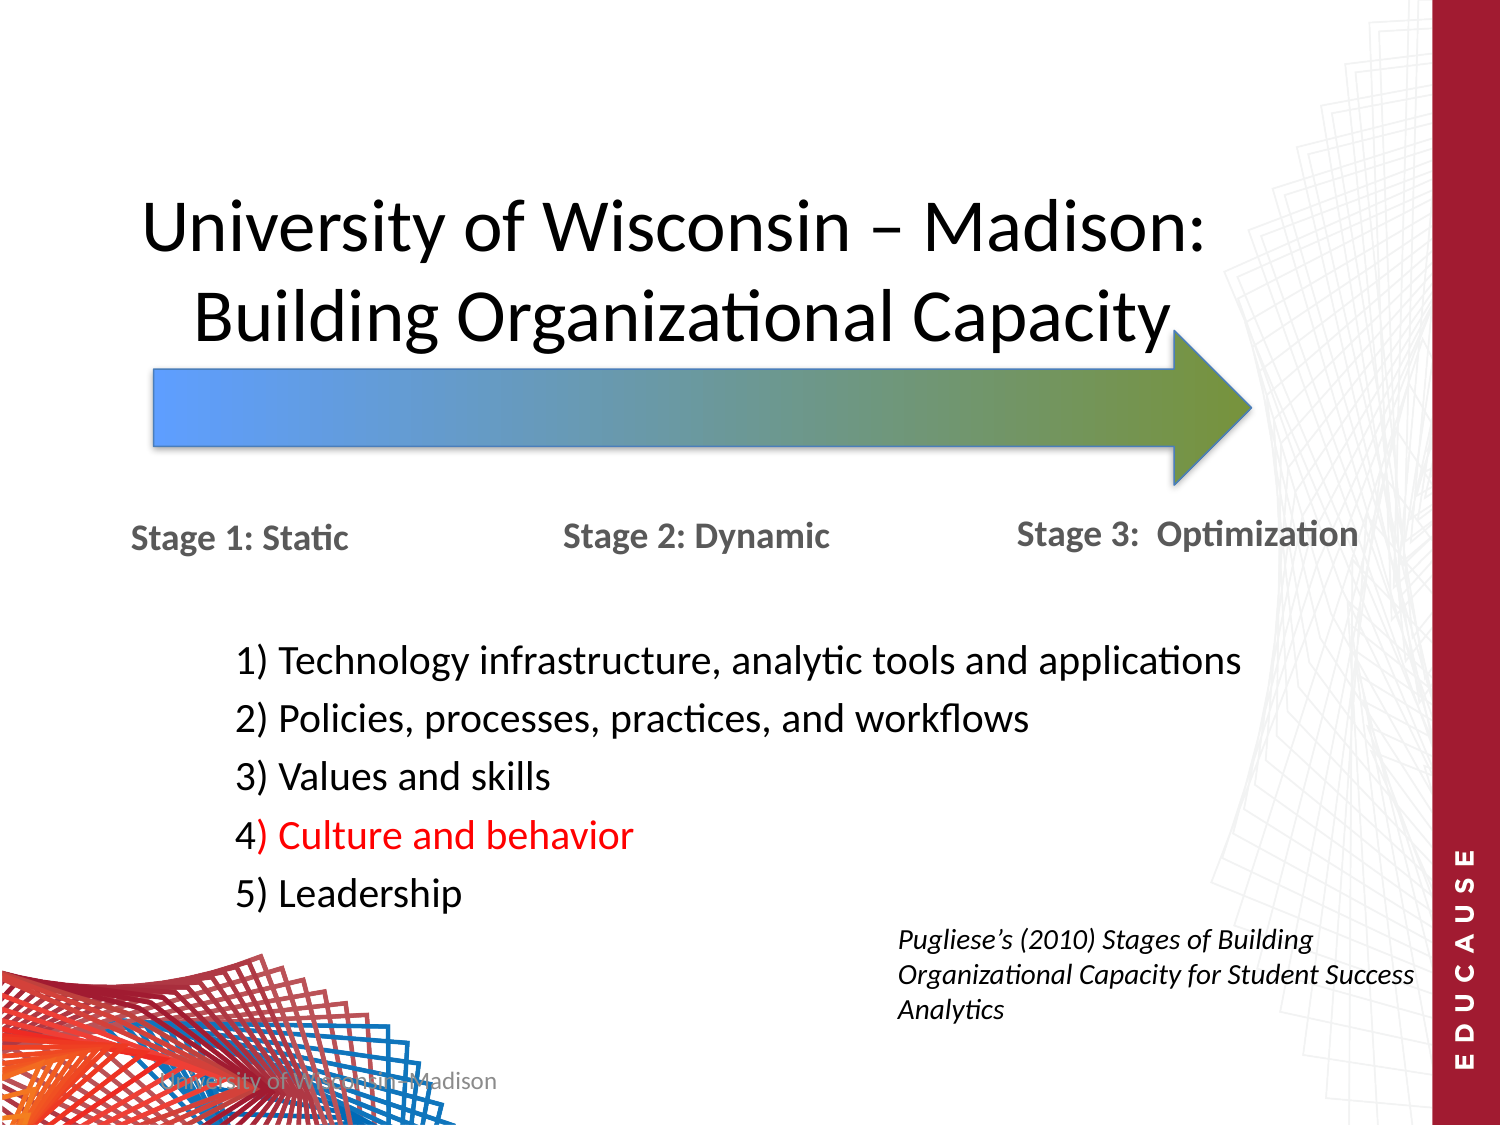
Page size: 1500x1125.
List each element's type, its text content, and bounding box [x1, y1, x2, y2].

list Pugliese’s (2010) Stages of Building Organizational Capacity for Student Success Analytics [837, 912, 1500, 1000]
title University of Wisconsin – Madison: Building Organizational Capacity [0, 164, 1367, 370]
list 1) Technology infrastructure, analytic tools and applications 2) Policies, processes, practices, and workflows 3) Values and skills 4) Culture and behavior 5) Leadership [174, 624, 1350, 888]
picture [0, 0, 1500, 1125]
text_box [115, 330, 1450, 567]
footer University of Wisconsin–Madison [0, 1050, 658, 1110]
